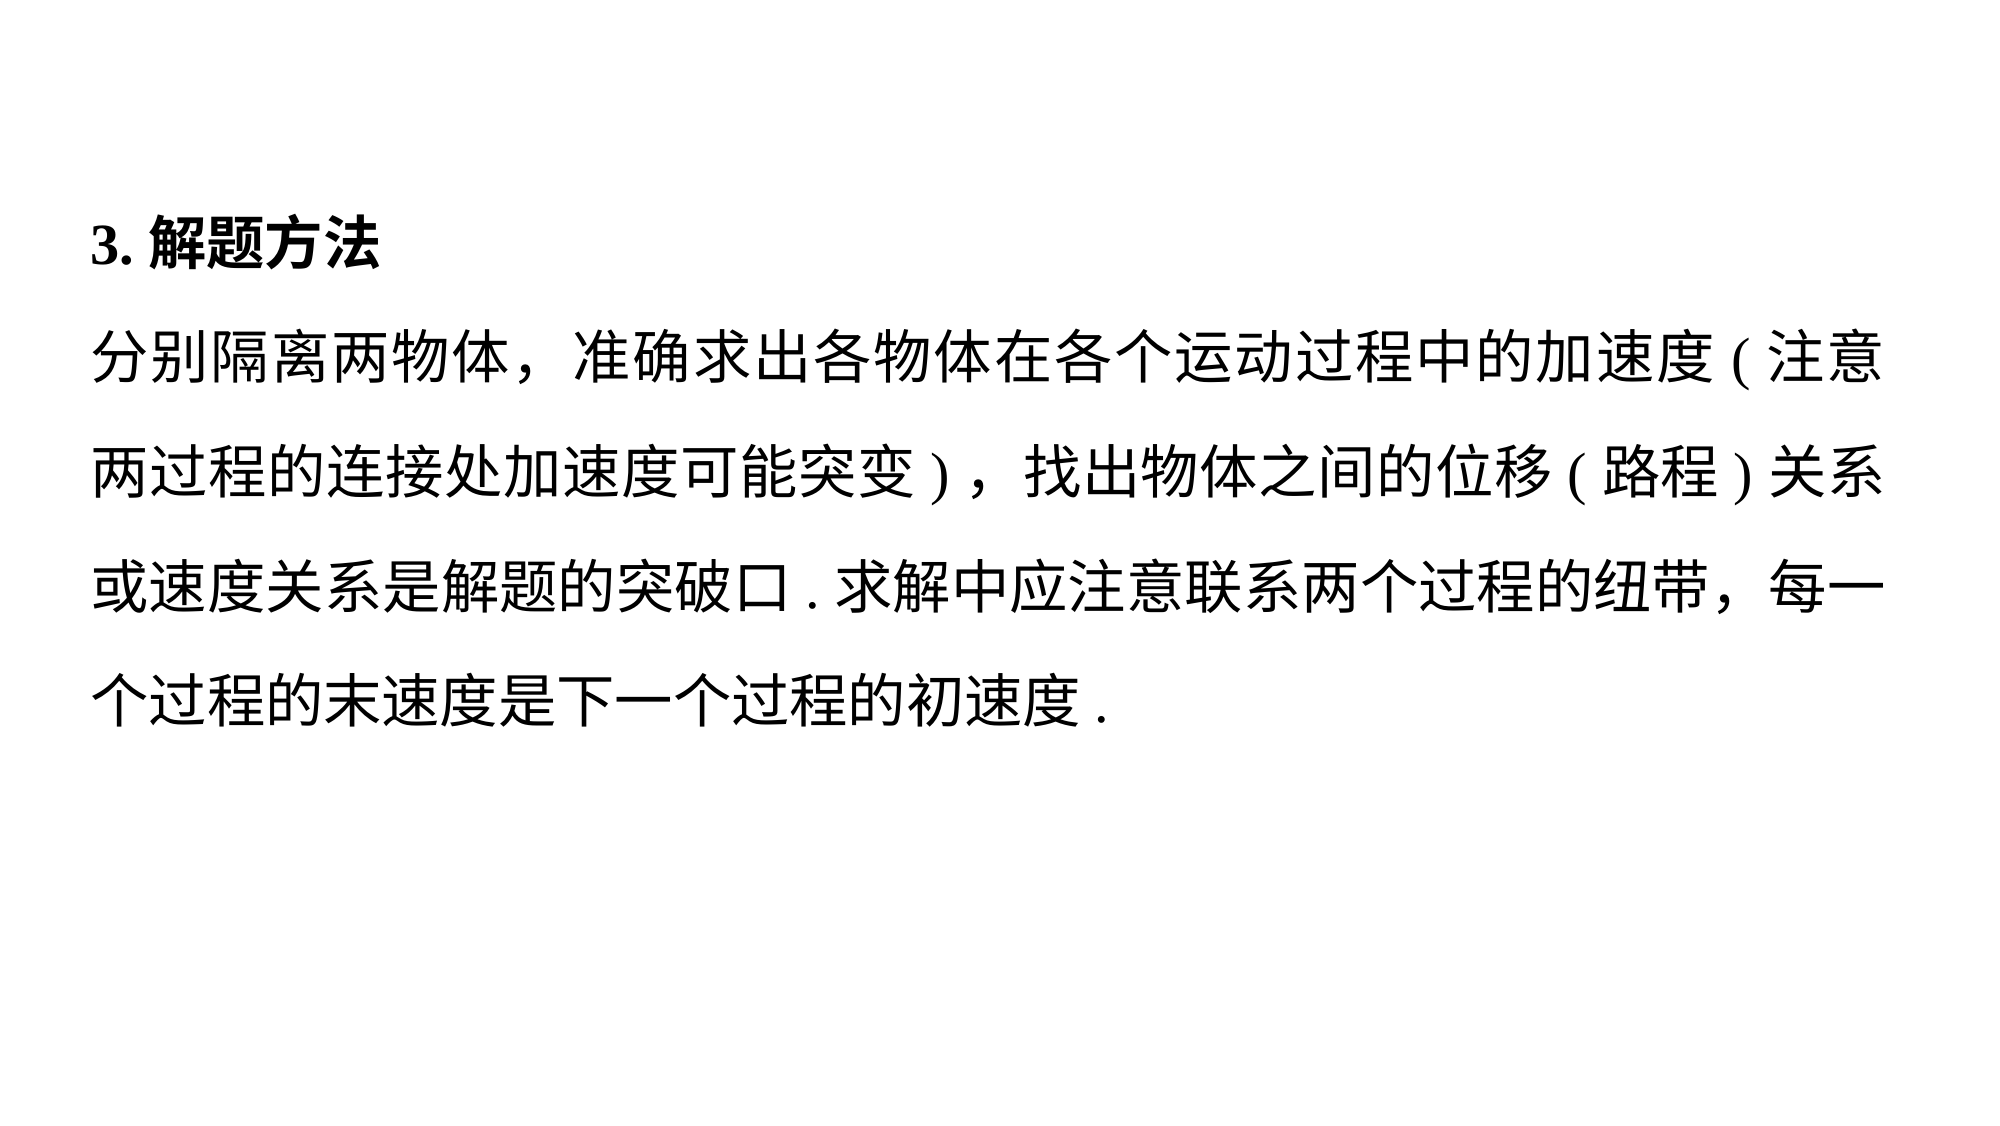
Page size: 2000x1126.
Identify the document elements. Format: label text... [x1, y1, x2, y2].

text_box 3.解题方法 分别隔离两物体，准确求出各物体在各个运动过程中的加速度(注意两过程的连接处加速度可能突变)，找出物体之间的位移(路程)关系或速度关系是解题的突破口.求解中应注意联系两个过程的纽带，每一个过程的末速度是下一个过程的初速度. [75, 154, 1901, 742]
